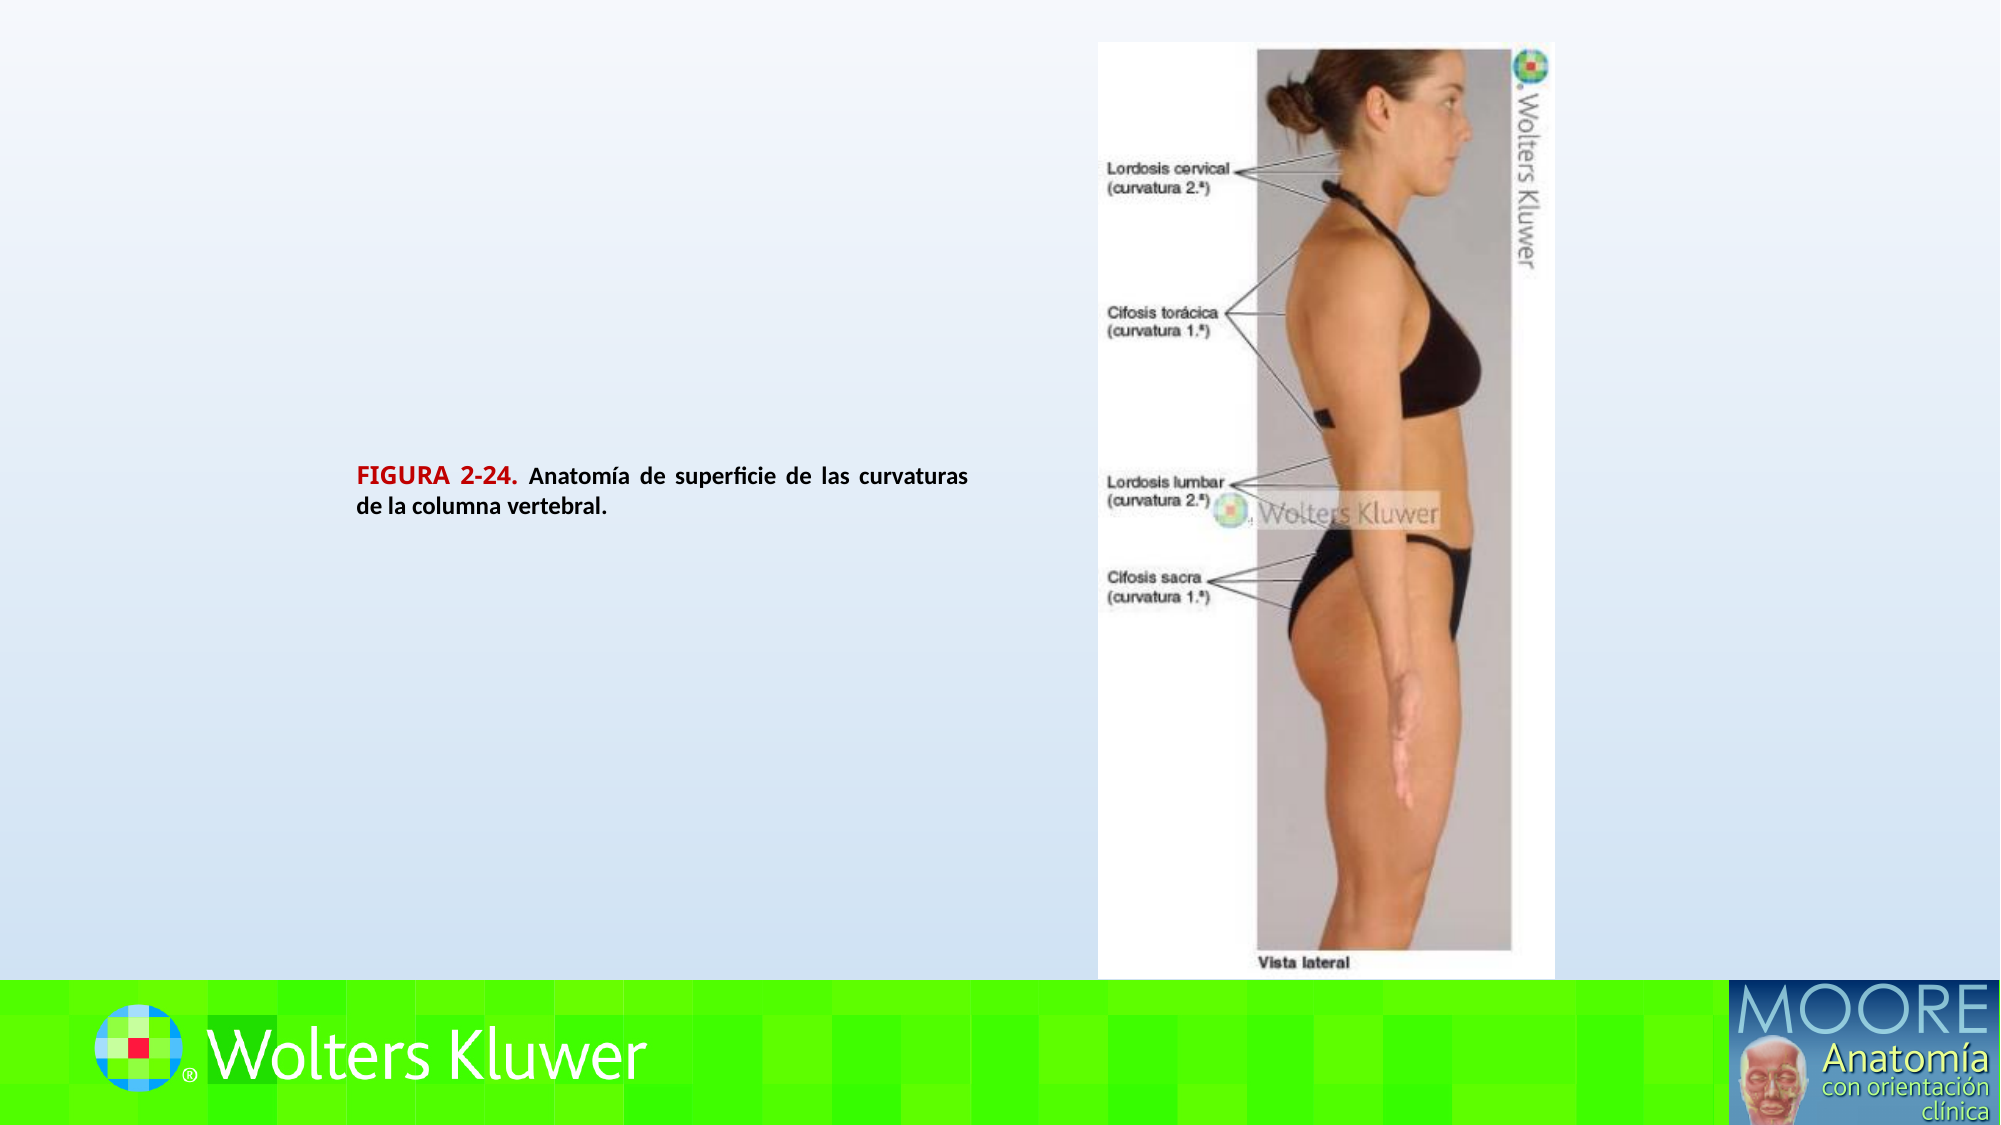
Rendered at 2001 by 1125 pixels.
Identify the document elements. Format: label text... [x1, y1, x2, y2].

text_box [0, 980, 2000, 1125]
text_box FIGURA 2-24. Anatomía de superficie de las curvaturas de la columna vertebral. [341, 451, 984, 527]
picture [1098, 42, 1555, 979]
